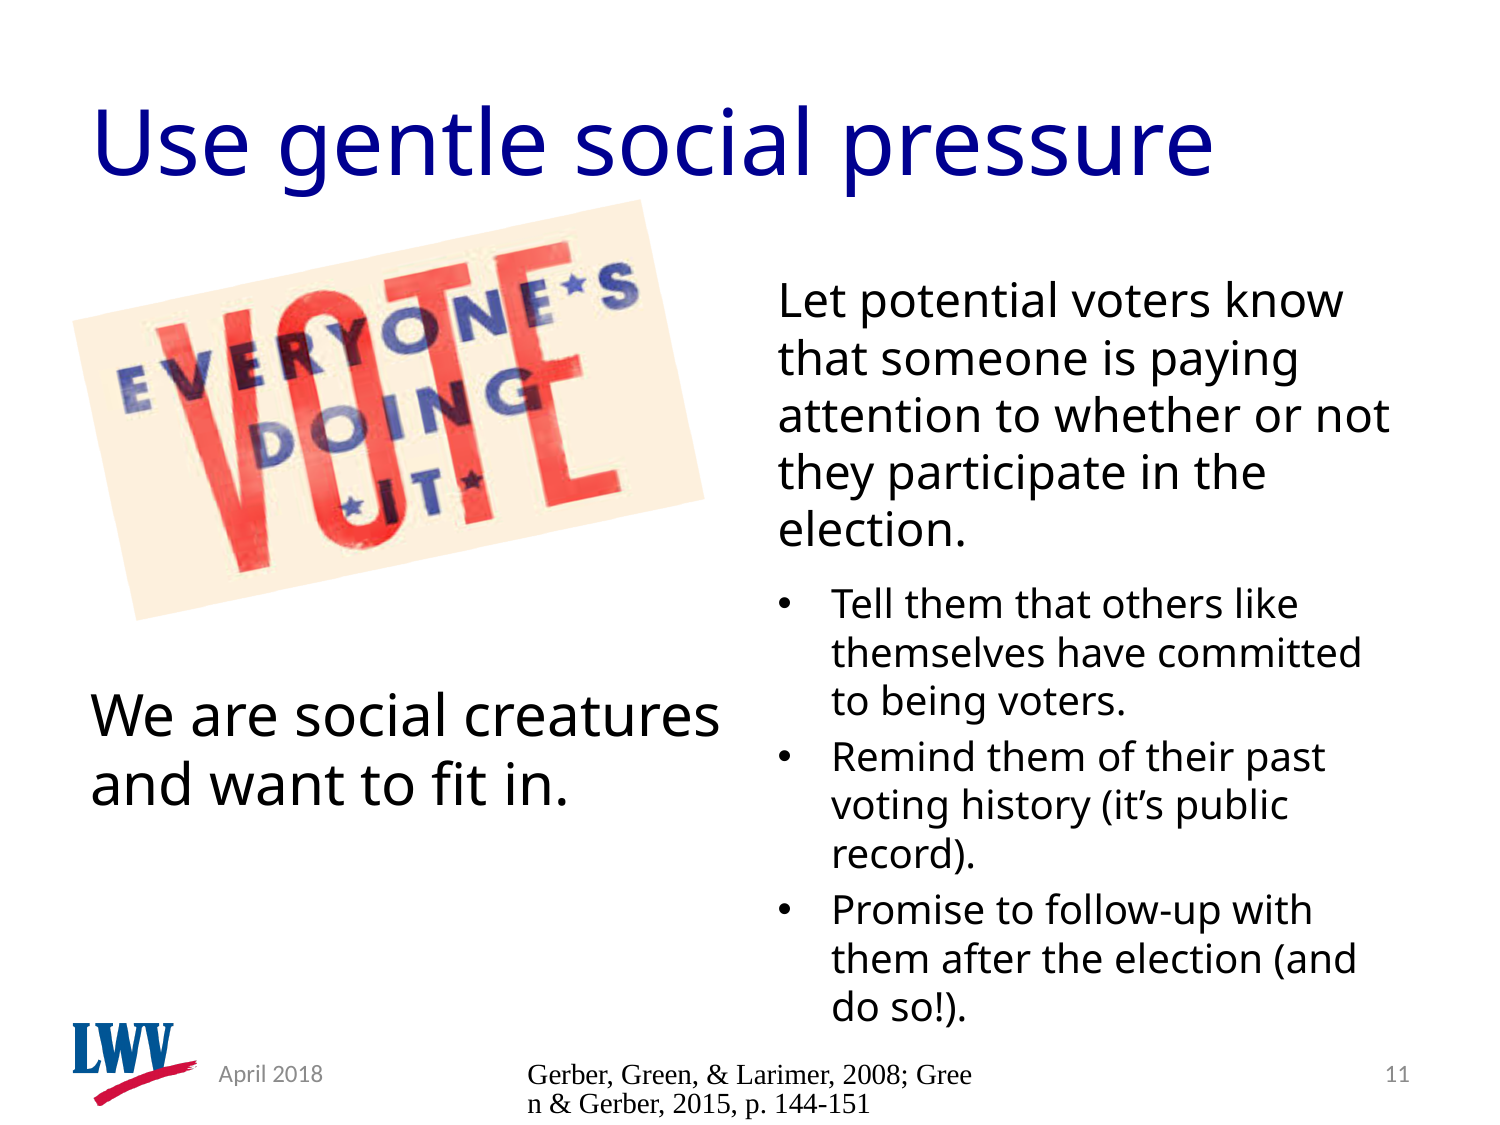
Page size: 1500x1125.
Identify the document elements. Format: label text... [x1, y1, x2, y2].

title Use gentle social pressure [75, 45, 1425, 233]
slide_number 11 [1074, 1042, 1425, 1103]
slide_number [75, 1042, 339, 1103]
list We are social creatures and want to fit in. [75, 262, 738, 1005]
footer Gerber, Green, & Larimer, 2008; Green & Gerber, 2015, p. 144-151 [512, 1042, 988, 1103]
list Let potential voters know that someone is paying attention to whether or not they participate in the election. Tell them that others like themselves have committed to being voters. Remind them of their past voting history (it’s public record). Promise to follow-up with them after the election (and do so!). [762, 262, 1425, 1043]
picture [73, 200, 704, 620]
